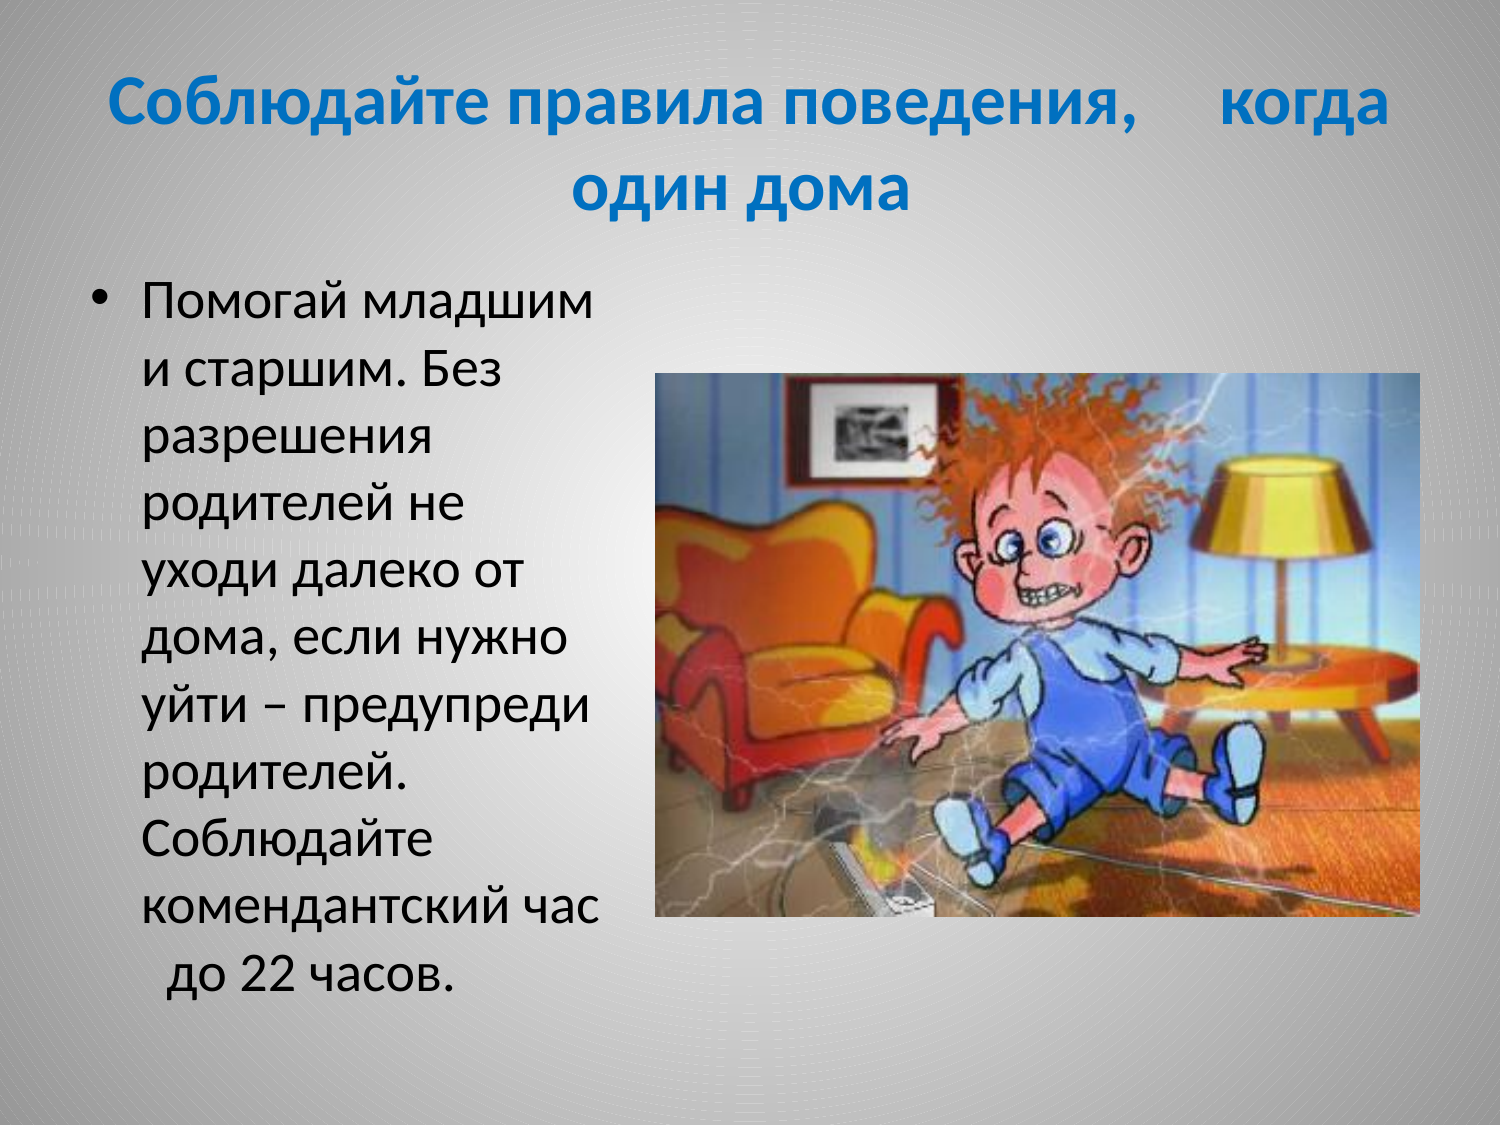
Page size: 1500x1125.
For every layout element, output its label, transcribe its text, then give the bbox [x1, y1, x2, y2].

title Соблюдайте правила поведения, когда один дома [75, 45, 1425, 233]
picture [655, 373, 1420, 918]
list Помогай младшим и старшим. Без разрешения родителей не уходи далеко от дома, если нужно уйти – предупреди родителей. Соблюдайте комендантский час до 22 часов. [75, 255, 621, 1059]
